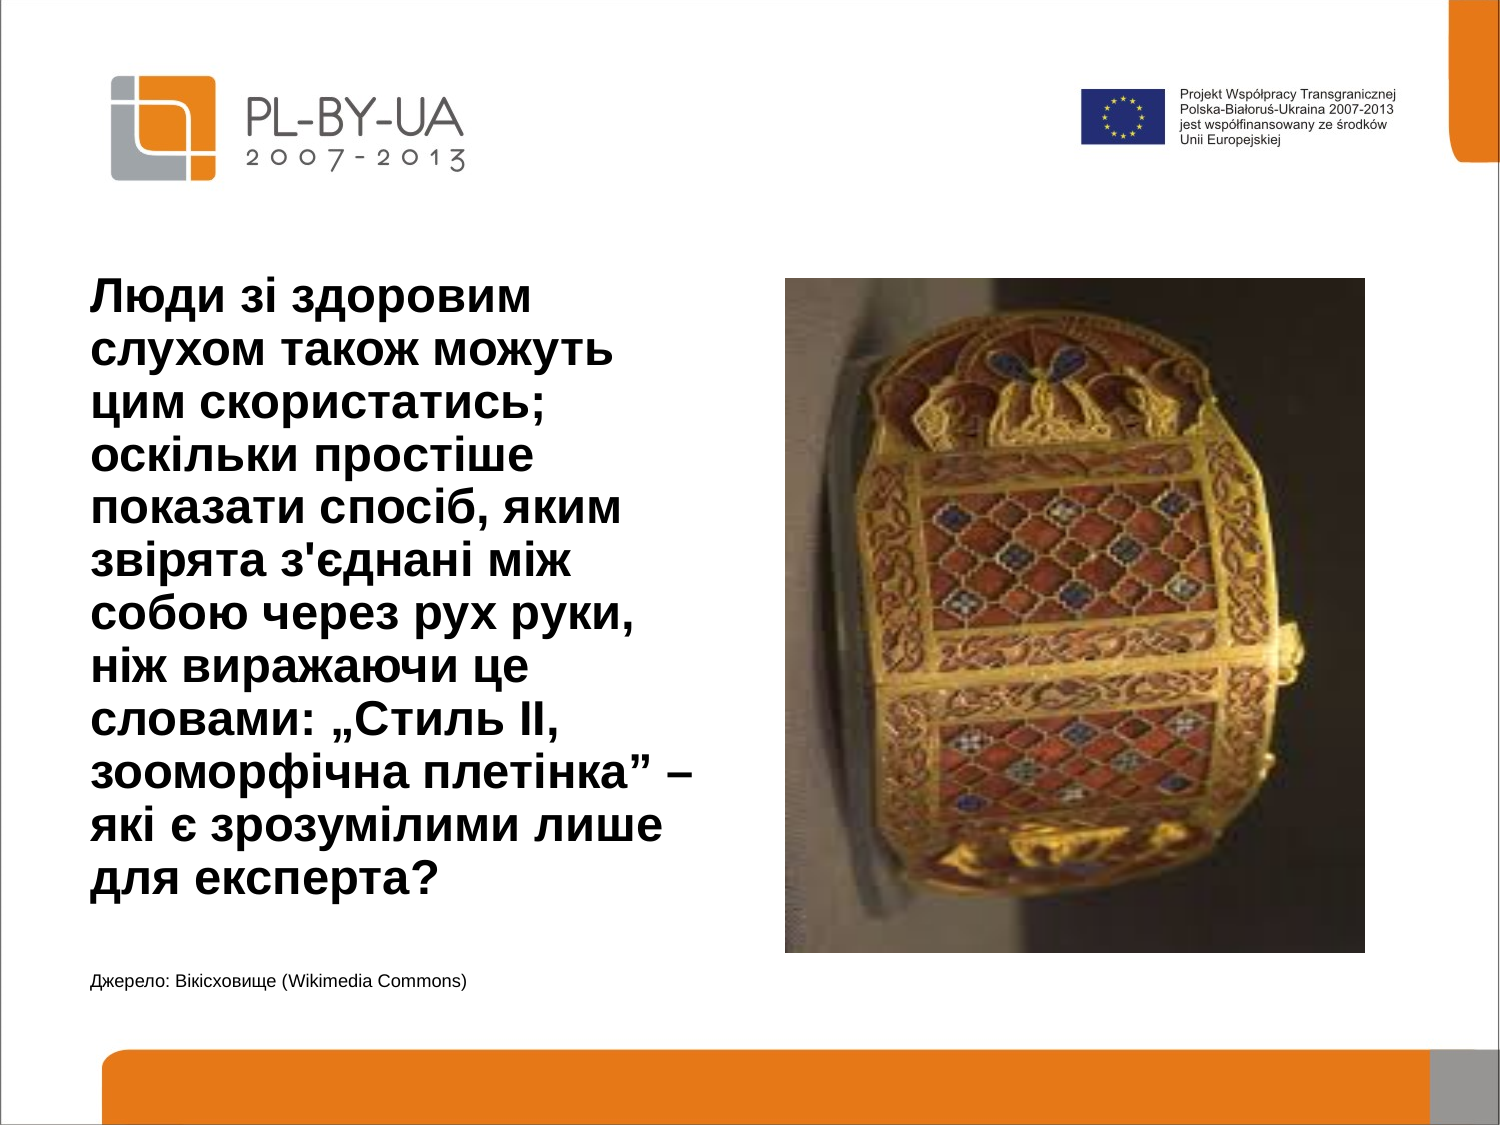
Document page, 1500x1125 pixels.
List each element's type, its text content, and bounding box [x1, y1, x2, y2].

list Люди зі здоровим слухом також можуть цим скористатись; оскільки простіше показати спосіб, яким звірята з'єднані між собою через рух руки, ніж виражаючи це словами: „Стиль II, зооморфічна плетінка” – які є зрозумілими лише для експерта? Джерело: Вікісховище (Wikimedia Commons) [74, 262, 738, 1006]
picture [0, 0, 1500, 1125]
